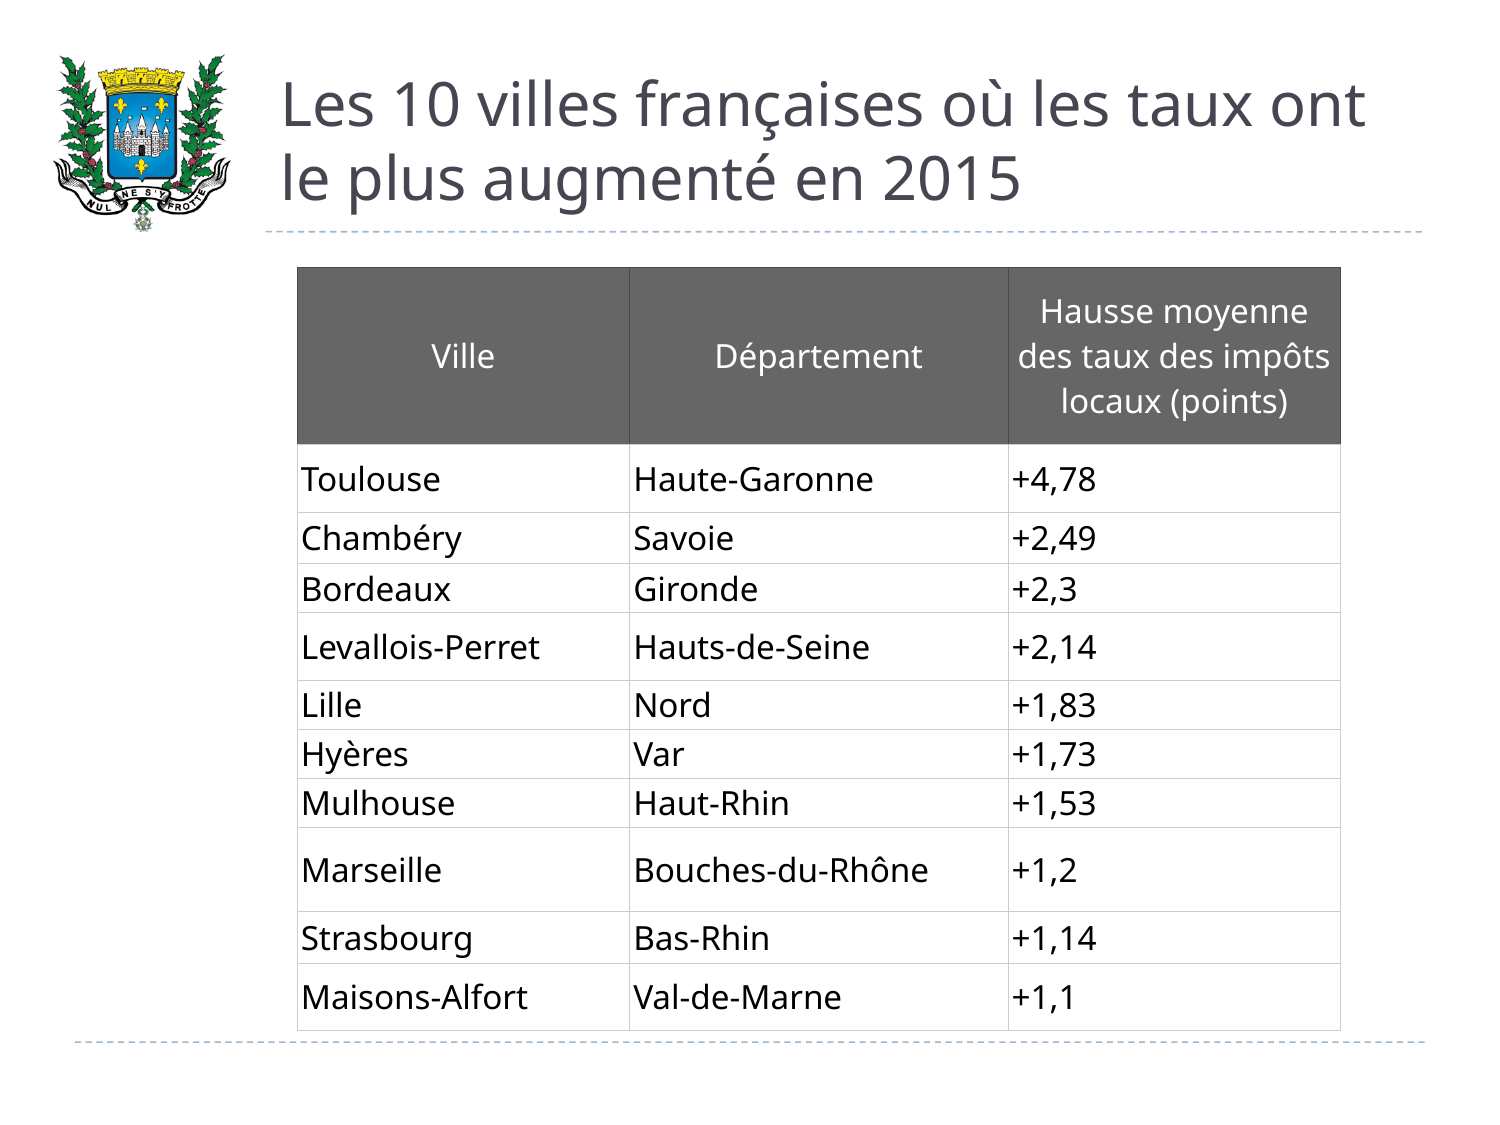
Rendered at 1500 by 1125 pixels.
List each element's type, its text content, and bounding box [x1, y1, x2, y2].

table_cell Hauts-de-Seine [630, 613, 1008, 680]
table_cell +2,3 [1009, 564, 1340, 612]
table_cell +1,14 [1009, 912, 1340, 963]
table_cell Nord [630, 681, 1008, 729]
table_cell Toulouse [298, 445, 629, 512]
table_cell Chambéry [298, 513, 629, 563]
table_cell Levallois-Perret [298, 613, 629, 680]
table_cell +1,2 [1009, 828, 1340, 911]
table_cell Mulhouse [298, 779, 629, 827]
table_cell Savoie [630, 513, 1008, 563]
title Les 10 villes françaises où les taux ont le plus augmenté en 2015 [265, 57, 1425, 220]
table_header Ville [298, 268, 629, 444]
table_cell +2,49 [1009, 513, 1340, 563]
table_cell Bas-Rhin [630, 912, 1008, 963]
table_cell +1,83 [1009, 681, 1340, 729]
table_cell +2,14 [1009, 613, 1340, 680]
table_cell Strasbourg [298, 912, 629, 963]
table_cell Bordeaux [298, 564, 629, 612]
table_cell Var [630, 730, 1008, 778]
table_cell Haute-Garonne [630, 445, 1008, 512]
picture [53, 54, 231, 232]
table_cell Lille [298, 681, 629, 729]
table_cell Haut-Rhin [630, 779, 1008, 827]
table_cell Maisons-Alfort [298, 964, 629, 1030]
table_cell Marseille [298, 828, 629, 911]
table_cell +1,73 [1009, 730, 1340, 778]
table_cell +1,1 [1009, 964, 1340, 1030]
table_cell +4,78 [1009, 445, 1340, 512]
table_cell Val-de-Marne [630, 964, 1008, 1030]
table_header Hausse moyenne des taux des impôts locaux (points) [1009, 268, 1340, 444]
table_cell Gironde [630, 564, 1008, 612]
table_header Département [630, 268, 1008, 444]
table_cell +1,53 [1009, 779, 1340, 827]
table_cell Bouches-du-Rhône [630, 828, 1008, 911]
table_cell Hyères [298, 730, 629, 778]
